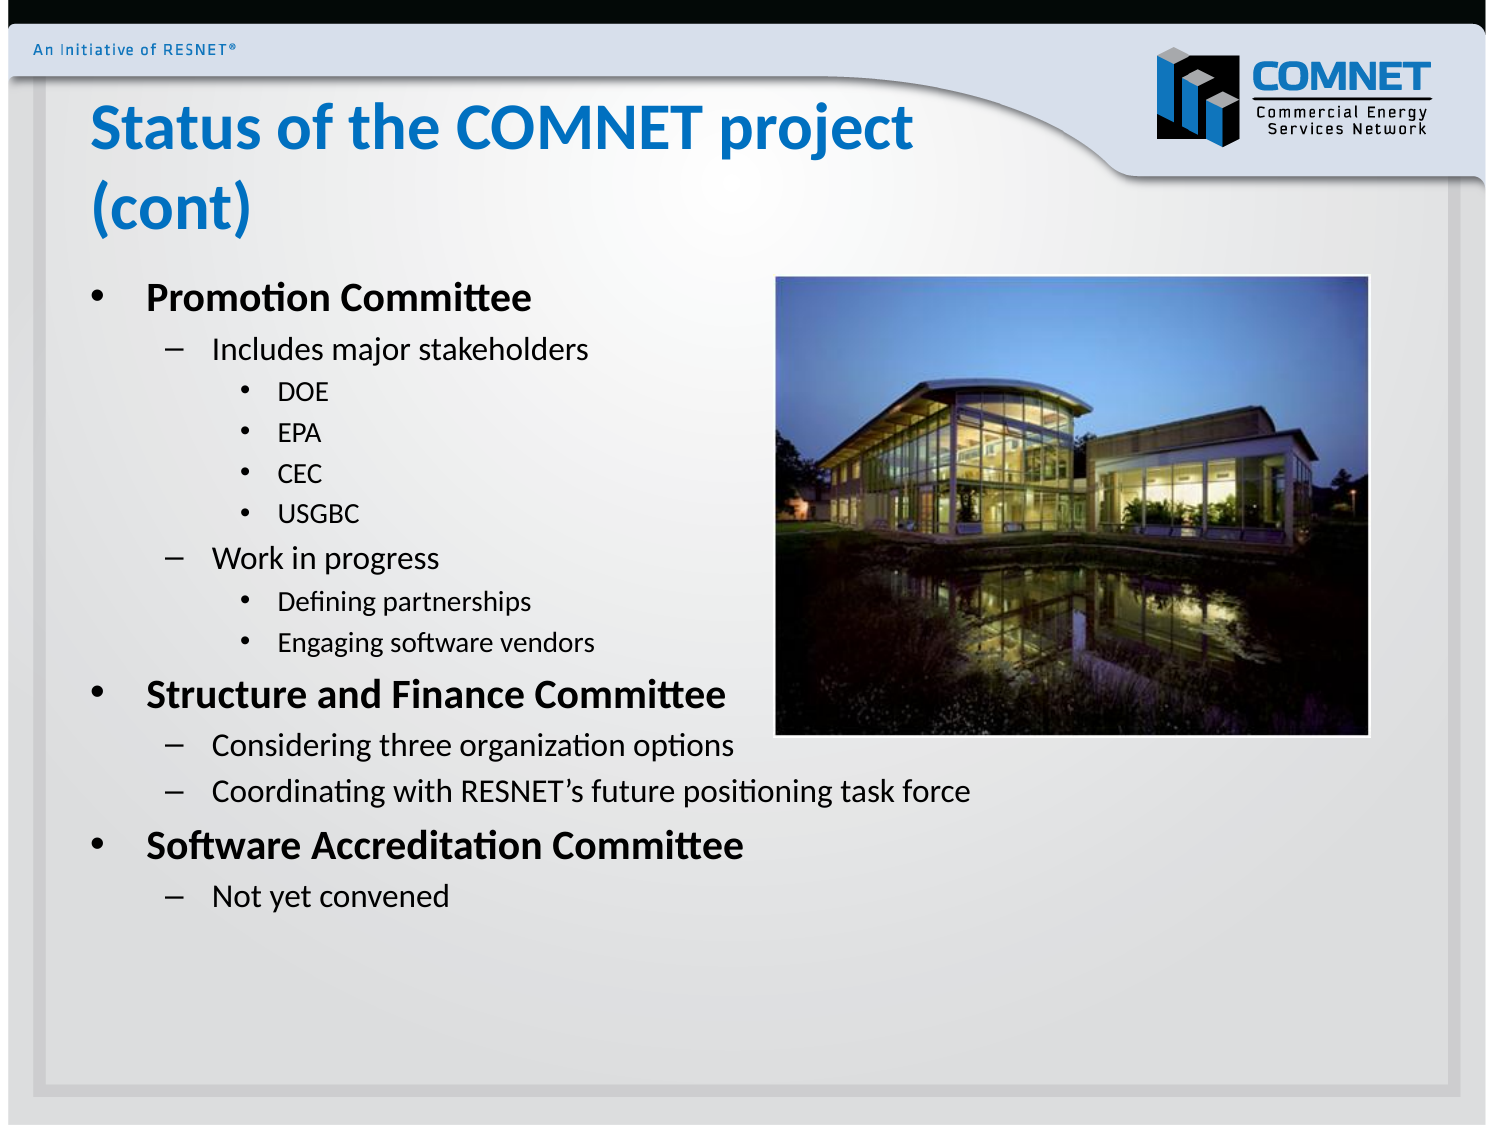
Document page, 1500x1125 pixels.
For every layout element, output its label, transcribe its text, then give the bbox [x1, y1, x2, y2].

title Status of the COMNET project (cont) [74, 93, 950, 233]
list Promotion Committee Includes major stakeholders DOE EPA CEC USGBC Work in progress Defining partnerships Engaging software vendors Structure and Finance Committee Considering three organization options Coordinating with RESNET’s future positioning task force Software Accreditation Committee Not yet convened [74, 262, 1426, 1006]
picture [0, 0, 1500, 1125]
